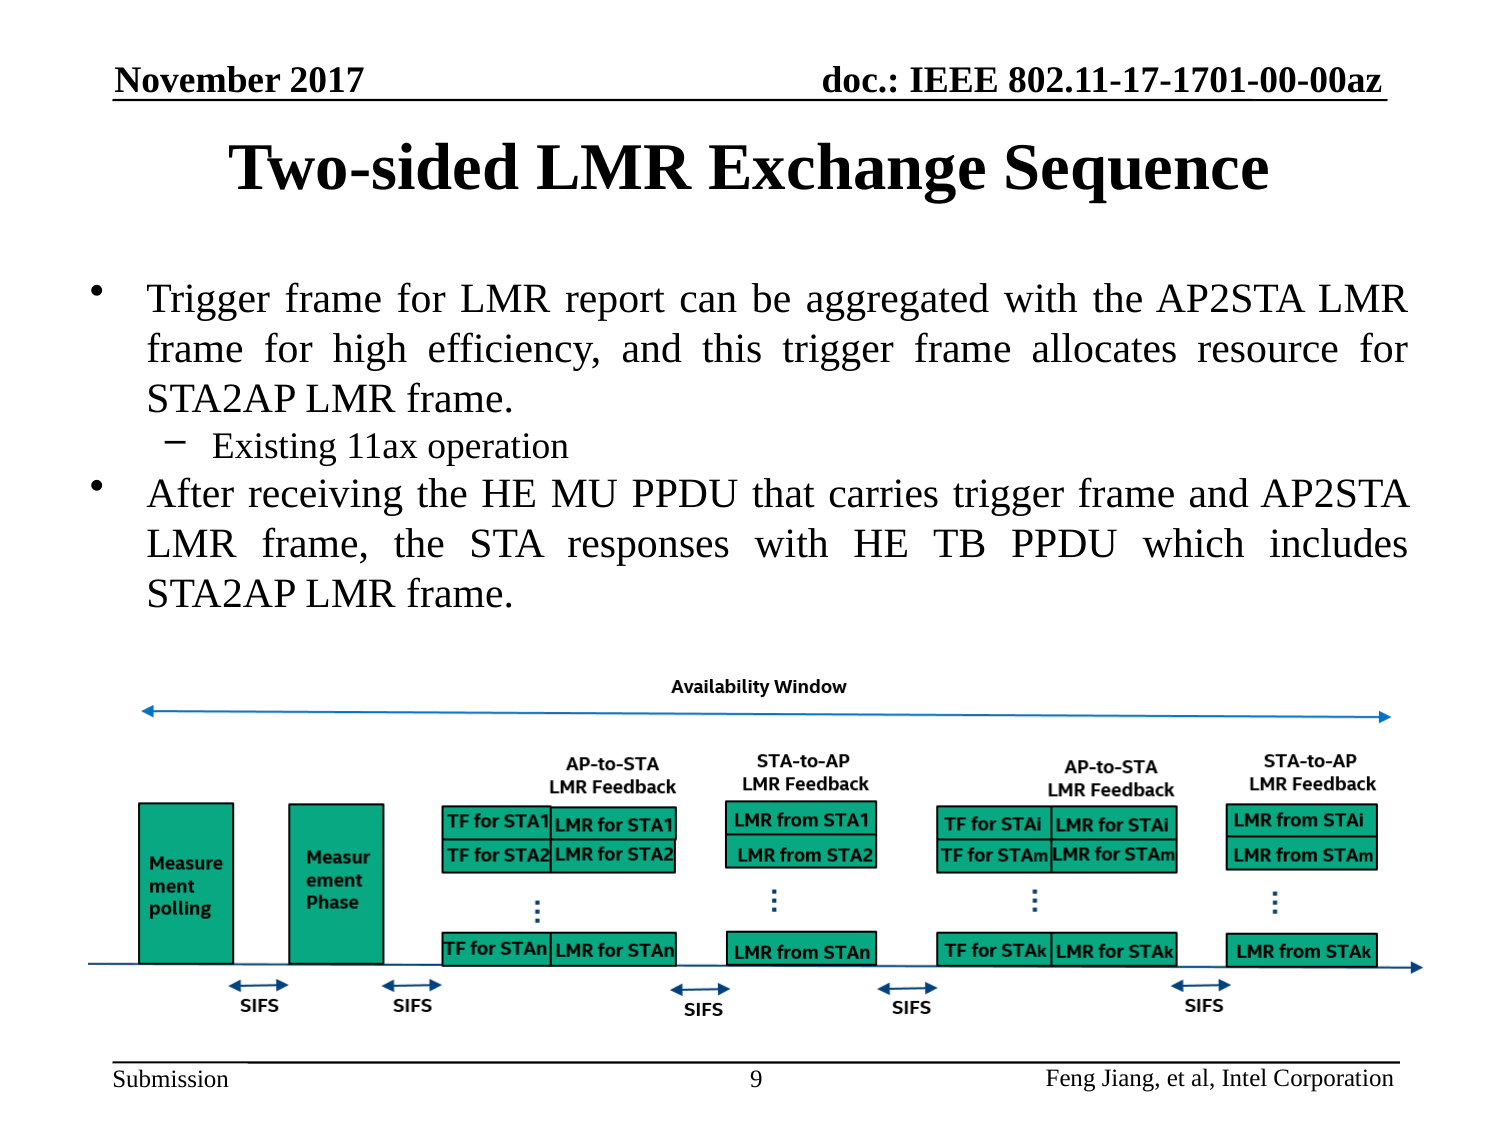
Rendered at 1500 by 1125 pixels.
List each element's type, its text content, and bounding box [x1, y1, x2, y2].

list Trigger frame for LMR report can be aggregated with the AP2STA LMR frame for high efficiency, and this trigger frame allocates resource for STA2AP LMR frame. Existing 11ax operation After receiving the HE MU PPDU that carries trigger frame and AP2STA LMR frame, the STA responses with HE TB PPDU which includes STA2AP LMR frame. [74, 262, 1425, 1063]
picture [87, 668, 1436, 1033]
title Two-sided LMR Exchange Sequence [74, 67, 1425, 258]
slide_number 9 [741, 1063, 772, 1093]
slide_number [114, 54, 368, 101]
